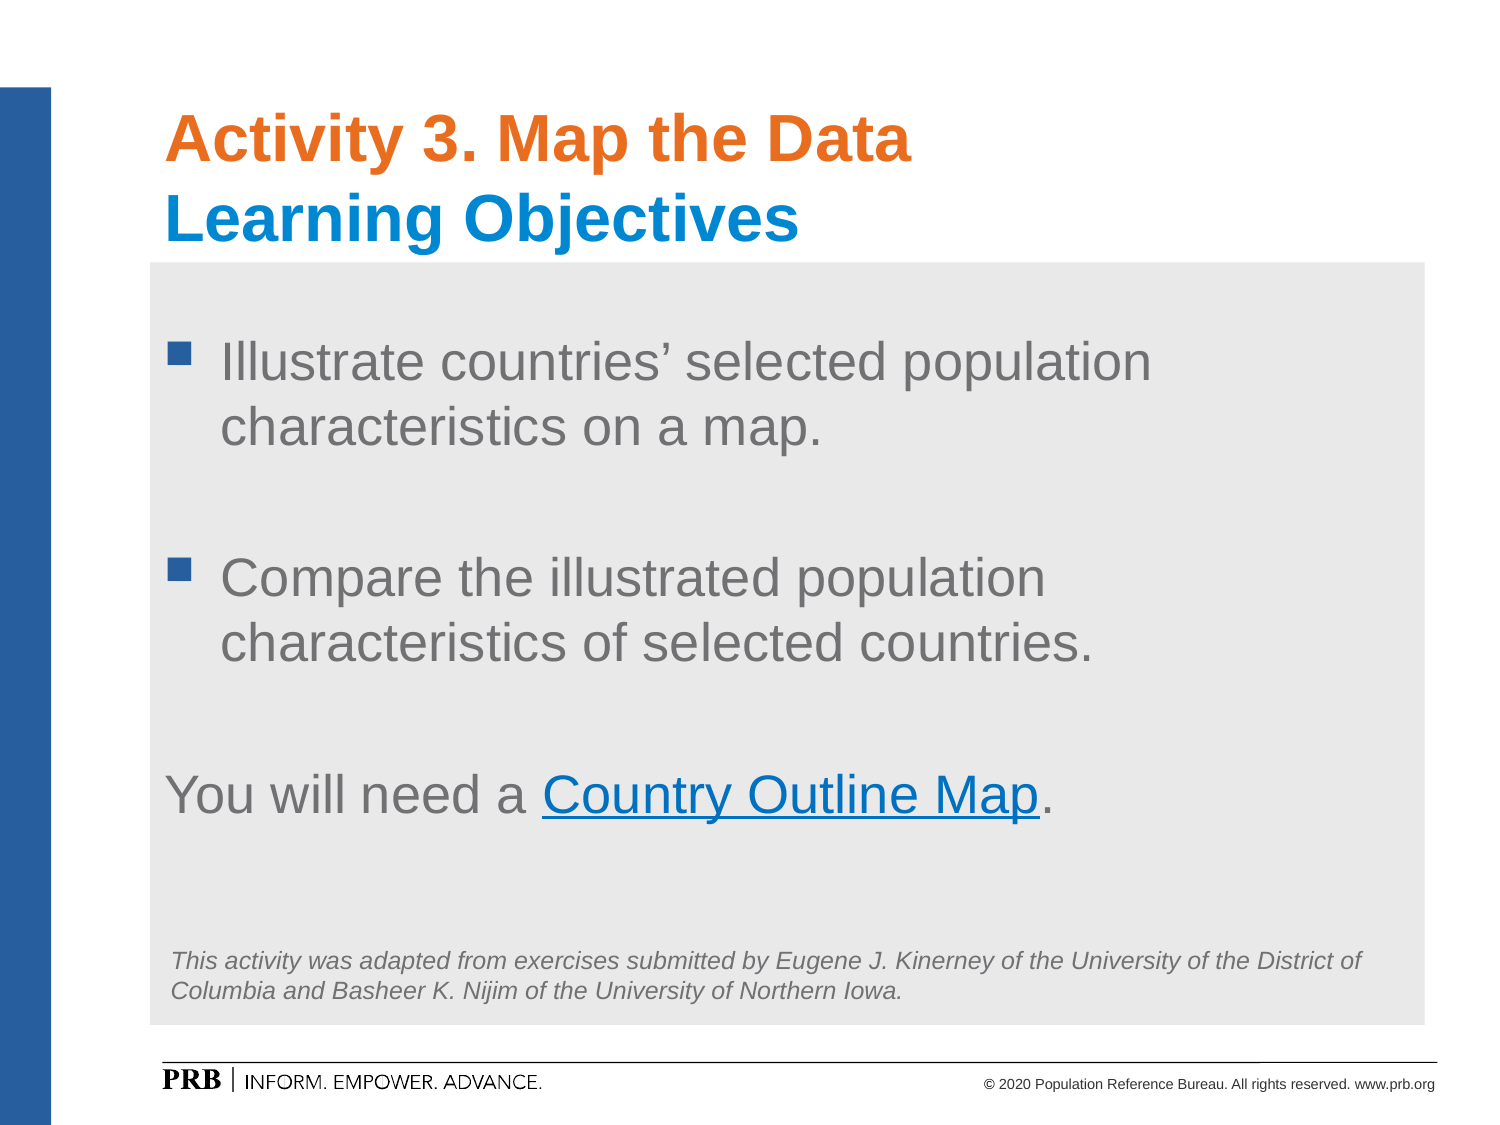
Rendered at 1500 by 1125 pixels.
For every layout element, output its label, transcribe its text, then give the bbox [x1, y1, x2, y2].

text_box [149, 262, 1425, 1025]
text_box Illustrate countries’ selected population characteristics on a map. Compare the illustrated population characteristics of selected countries. You will need a Country Outline Map. [149, 318, 1351, 869]
text_box This activity was adapted from exercises submitted by Eugene J. Kinerney of the University of the District of Columbia and Basheer K. Nijim of the University of Northern Iowa. [155, 937, 1382, 1025]
text_box Activity 3. Map the Data Learning Objectives [149, 87, 1350, 200]
